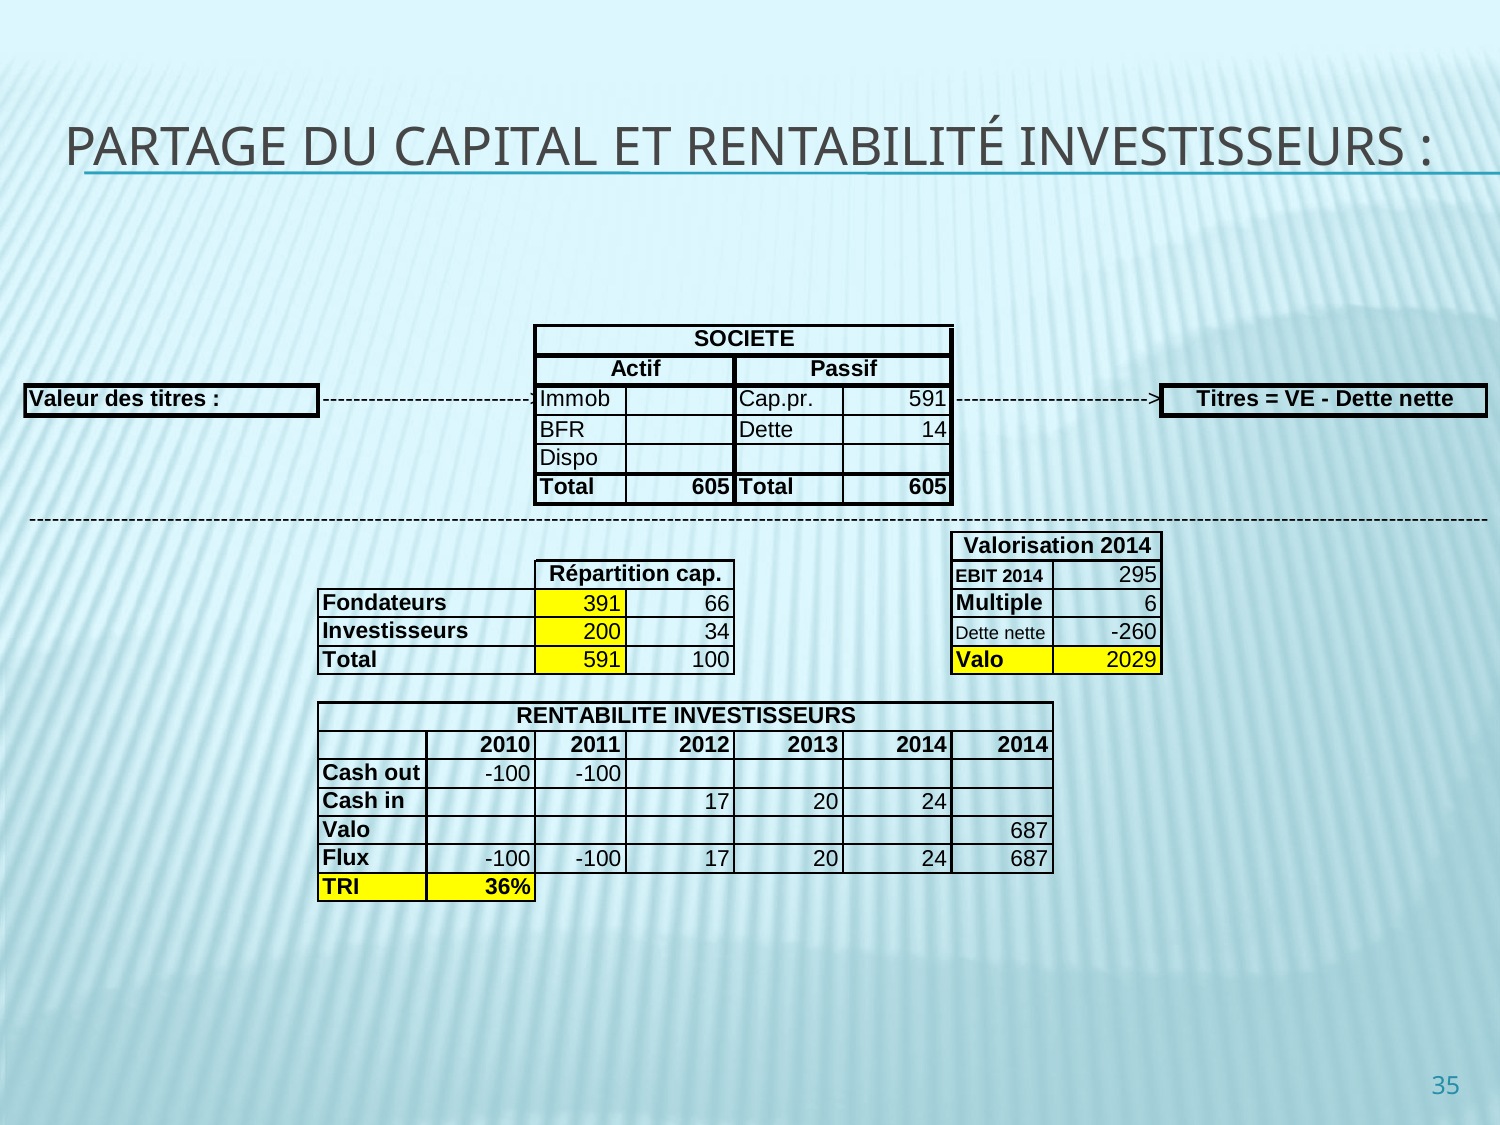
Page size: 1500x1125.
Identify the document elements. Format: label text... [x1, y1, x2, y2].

title Partage du capital et rentabilité Investisseurs : [49, 75, 1475, 213]
picture [23, 323, 1489, 903]
slide_number 35 [1350, 1062, 1475, 1103]
